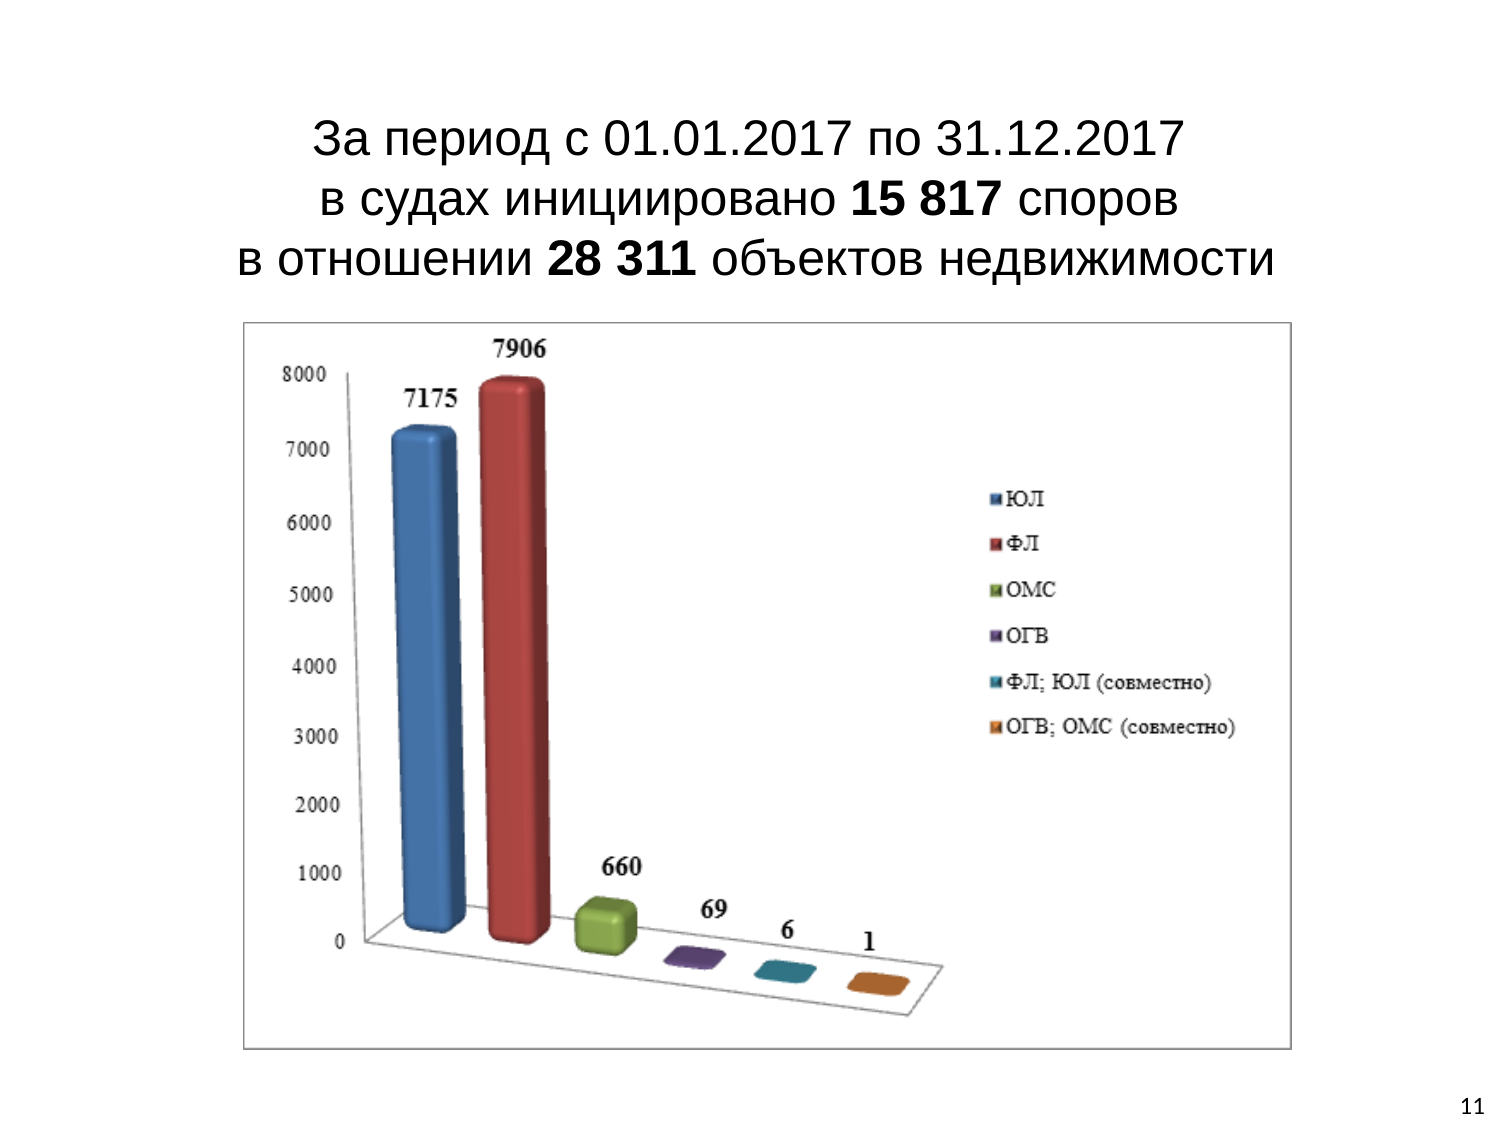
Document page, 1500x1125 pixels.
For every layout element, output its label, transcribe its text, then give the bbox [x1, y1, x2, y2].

picture [243, 321, 1293, 1050]
slide_number 11 [1413, 1083, 1500, 1125]
text_box За период с 01.01.2017 по 31.12.2017 в судах инициировано 15 817 споров в отношении 28 311 объектов недвижимости [151, 98, 1361, 294]
